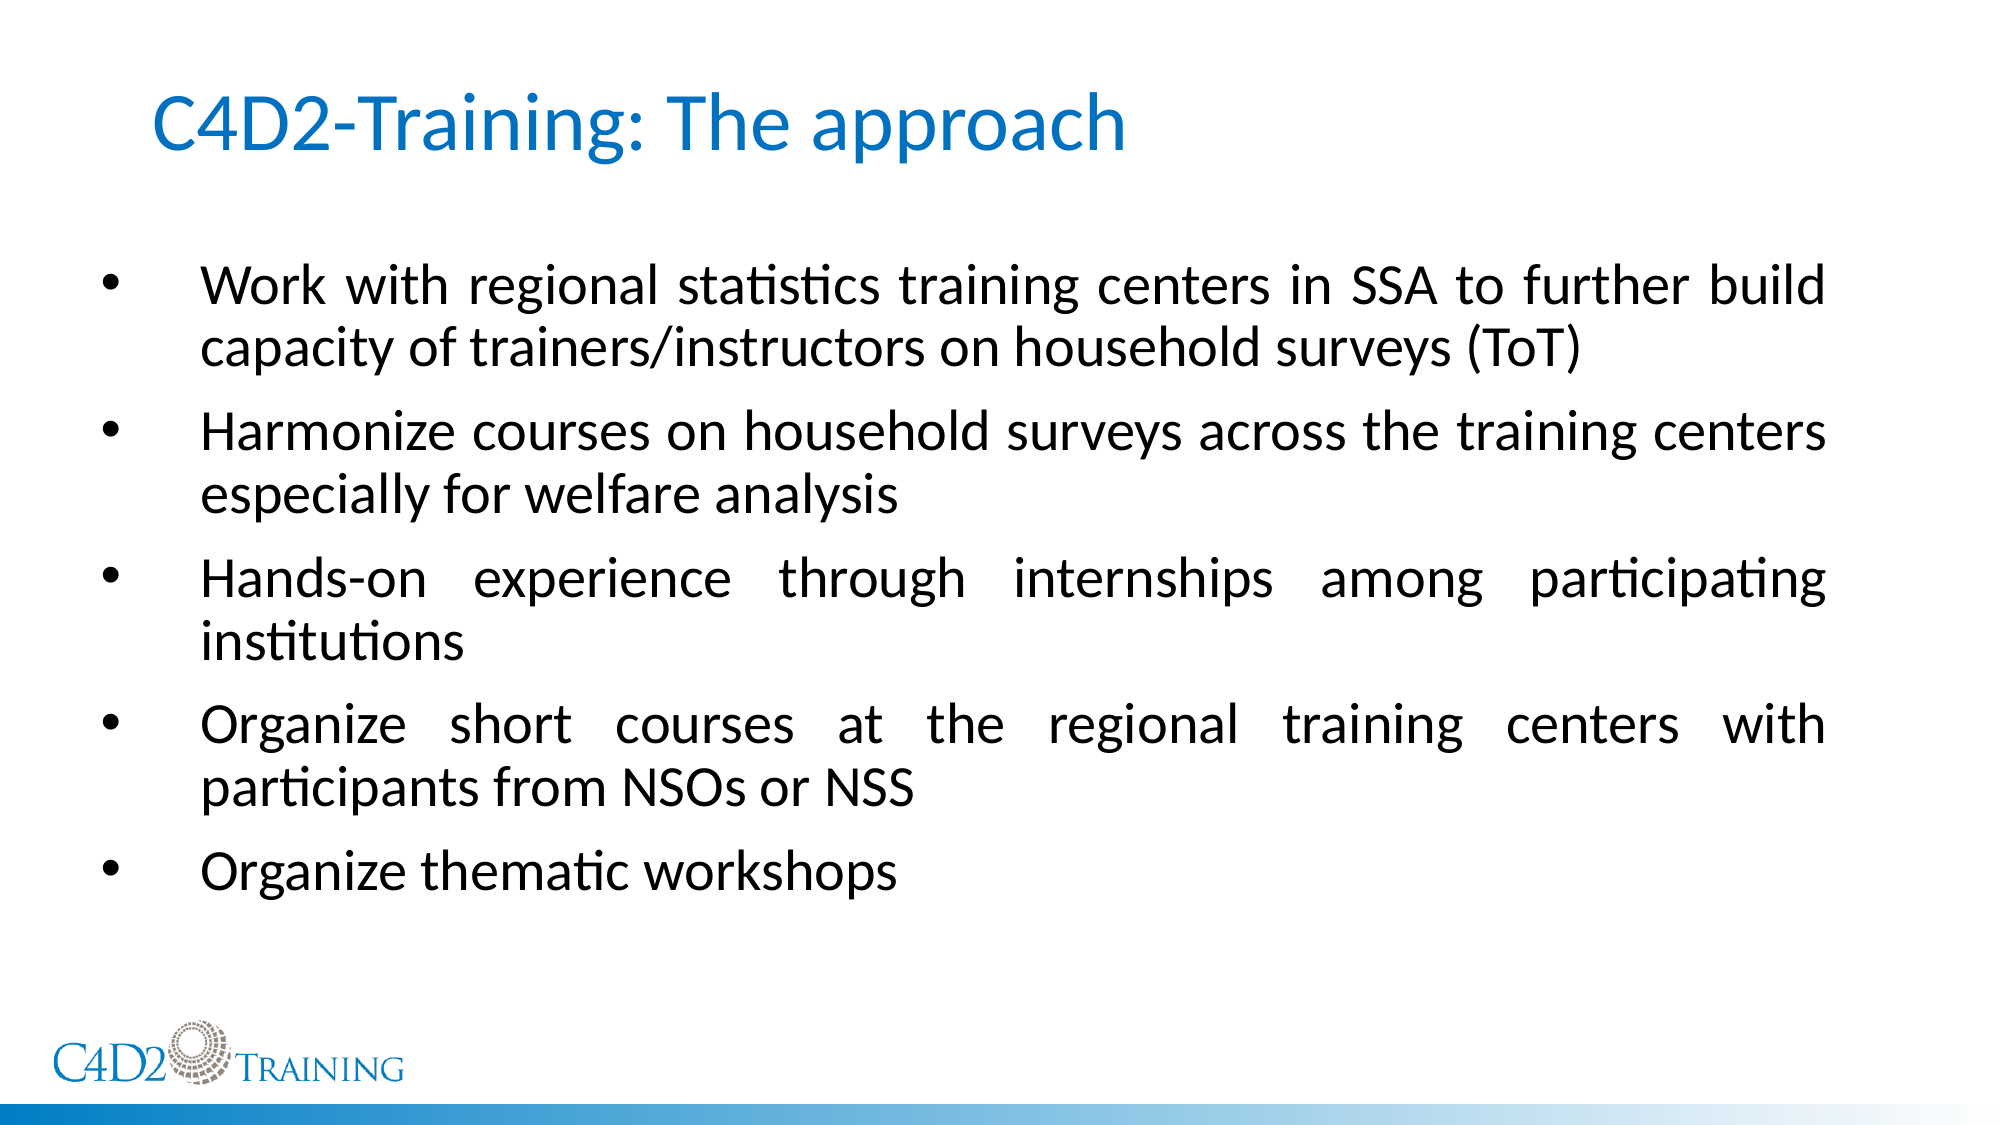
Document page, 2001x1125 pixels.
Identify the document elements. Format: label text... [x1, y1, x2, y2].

title C4D2-Training: The approach [137, 59, 1863, 187]
list Work with regional statistics training centers in SSA to further build capacity of trainers/instructors on household surveys (ToT) Harmonize courses on household surveys across the training centers especially for welfare analysis Hands-on experience through internships among participating institutions Organize short courses at the regional training centers with participants from NSOs or NSS Organize thematic workshops [85, 246, 1843, 1072]
picture [0, 1104, 2000, 1125]
